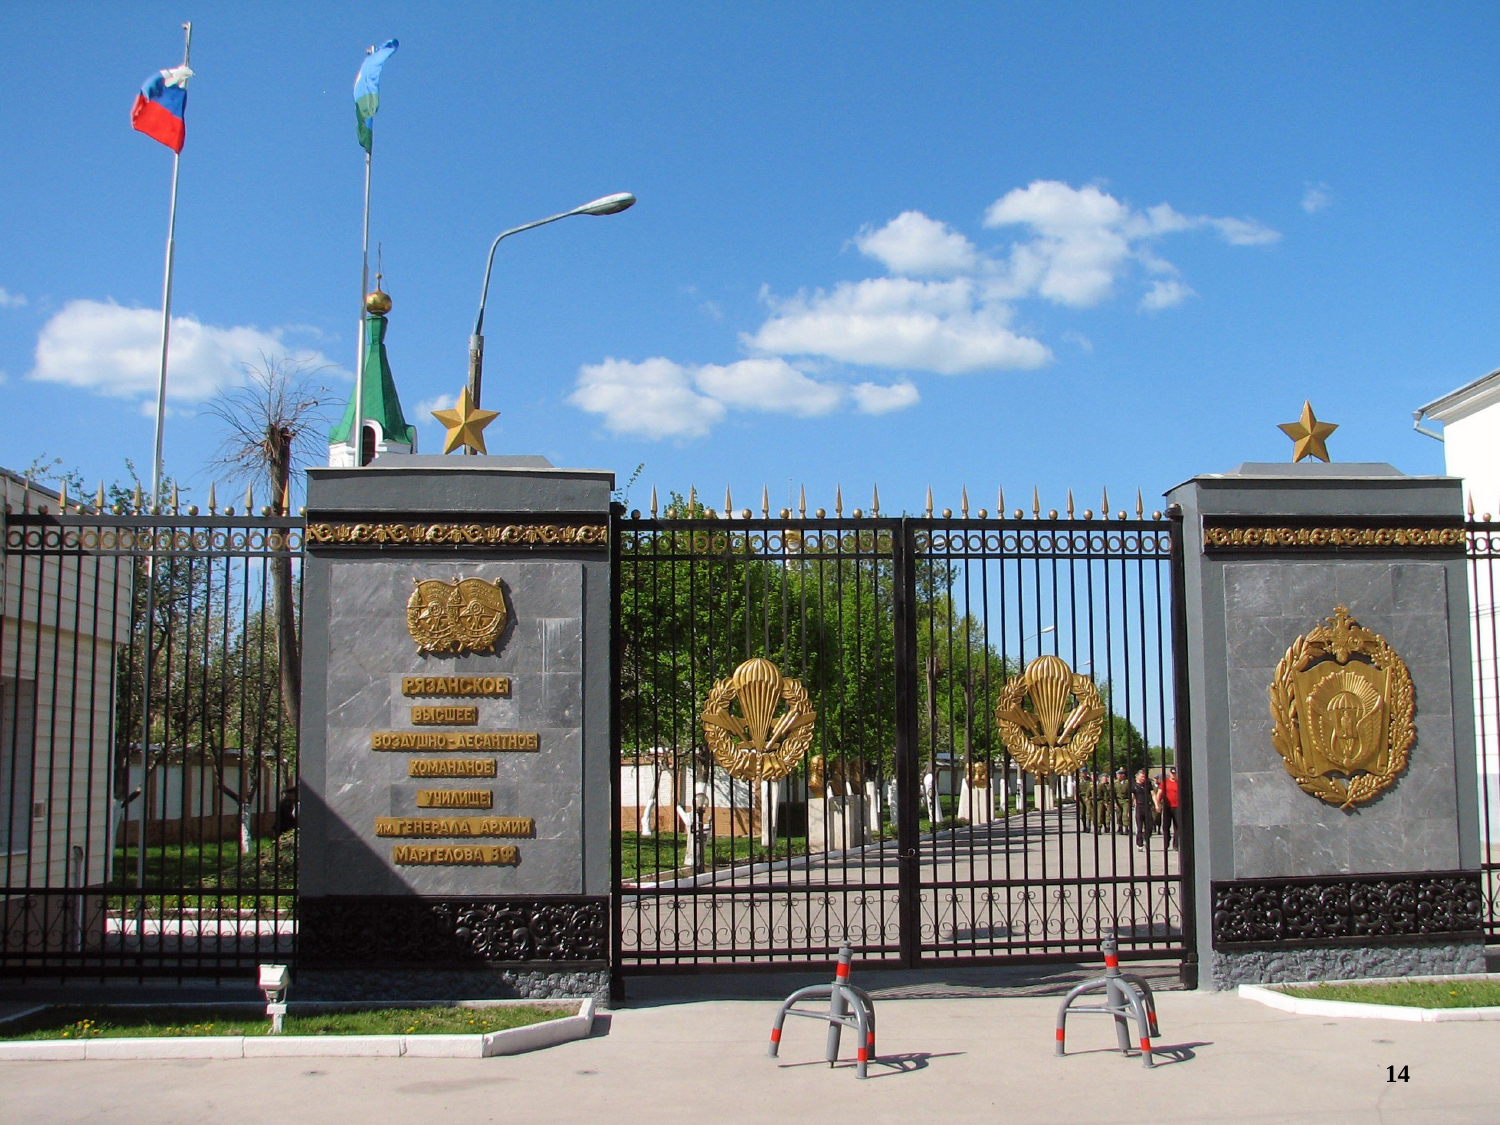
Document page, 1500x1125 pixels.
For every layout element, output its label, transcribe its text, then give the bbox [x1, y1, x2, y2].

picture [0, 0, 1500, 1125]
slide_number 14 [1074, 1042, 1425, 1103]
